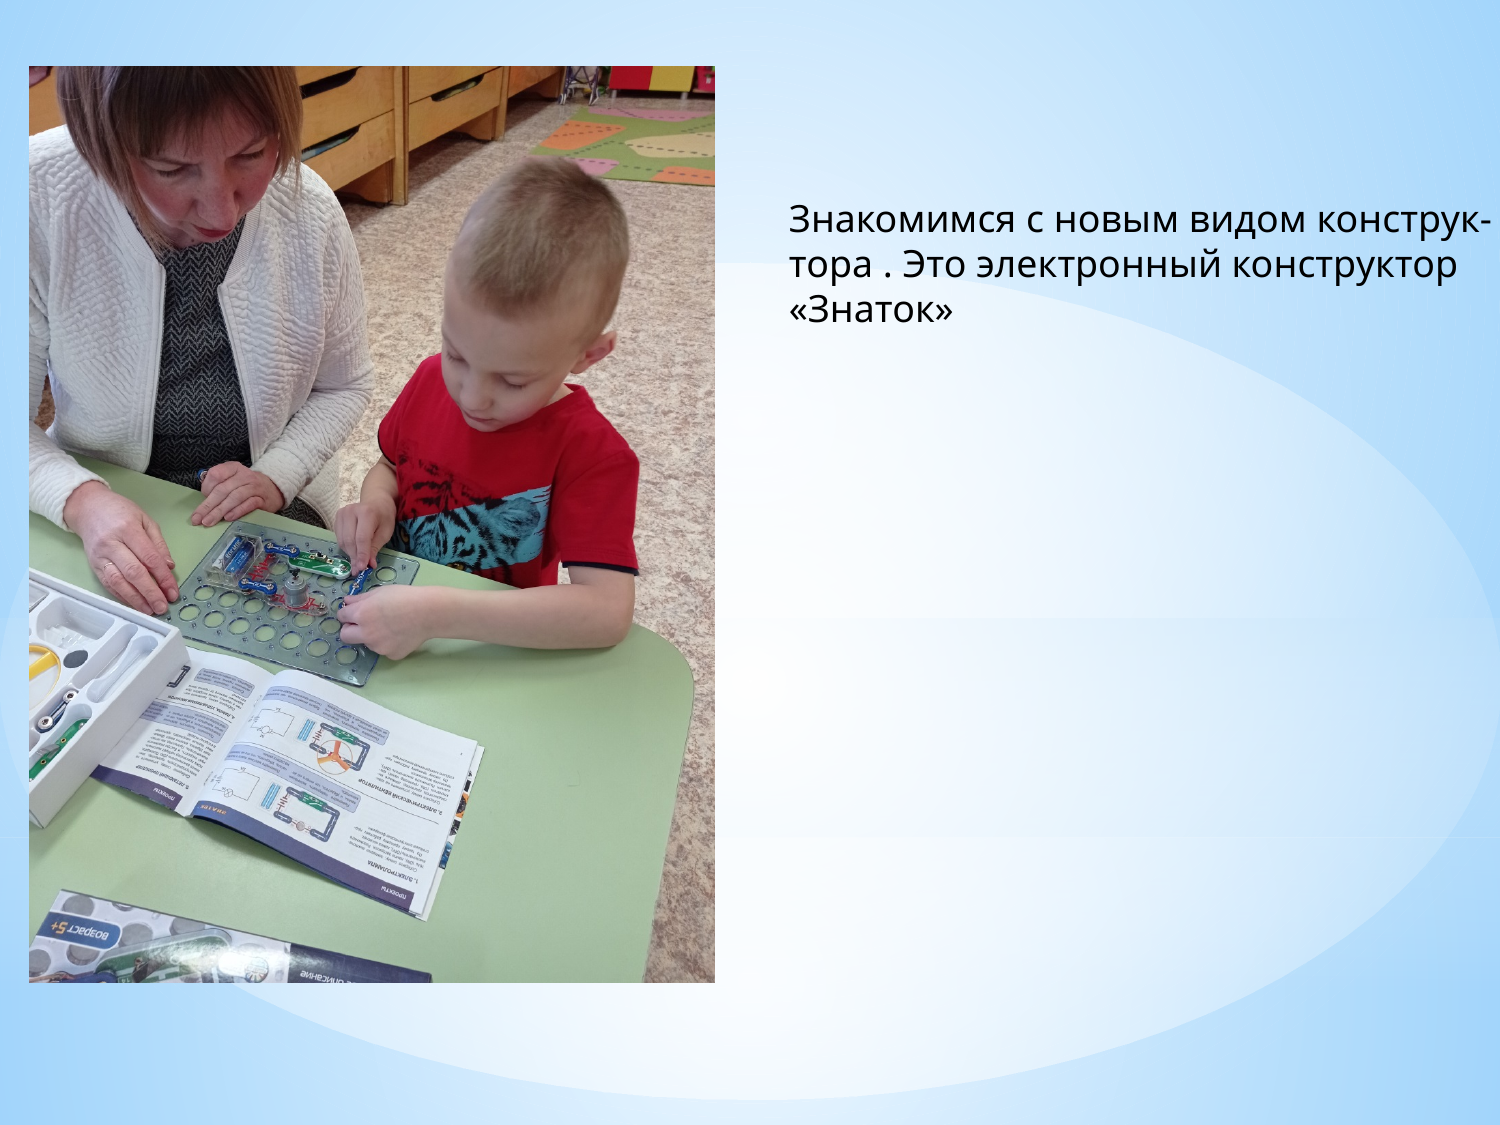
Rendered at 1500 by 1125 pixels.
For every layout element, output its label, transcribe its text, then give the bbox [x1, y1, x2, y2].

picture [29, 66, 715, 983]
text_box Знакомимся с новым видом конструк- тора . Это электронный конструктор «Знаток» [774, 188, 1500, 338]
